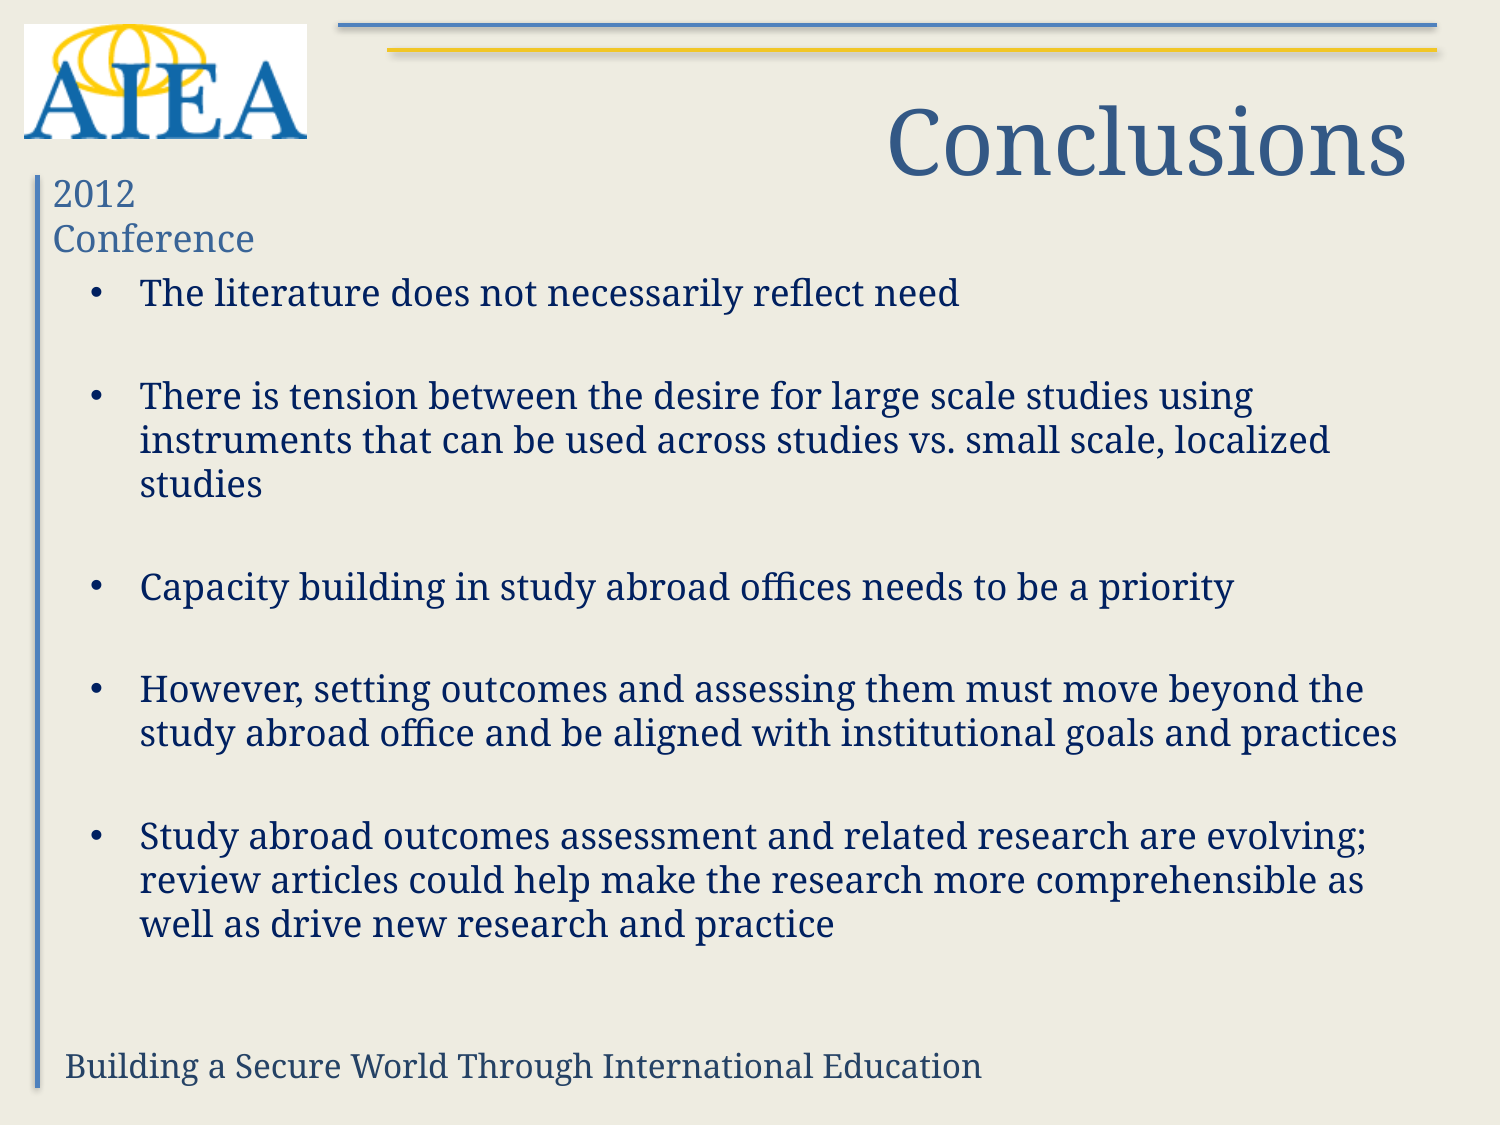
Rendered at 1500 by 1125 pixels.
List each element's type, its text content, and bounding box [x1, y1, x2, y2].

list The literature does not necessarily reflect need There is tension between the desire for large scale studies using instruments that can be used across studies vs. small scale, localized studies Capacity building in study abroad offices needs to be a priority However, setting outcomes and assessing them must move beyond the study abroad office and be aligned with institutional goals and practices Study abroad outcomes assessment and related research are evolving; review articles could help make the research more comprehensible as well as drive new research and practice [75, 262, 1425, 1005]
picture [24, 24, 307, 139]
title Conclusions [75, 45, 1425, 233]
